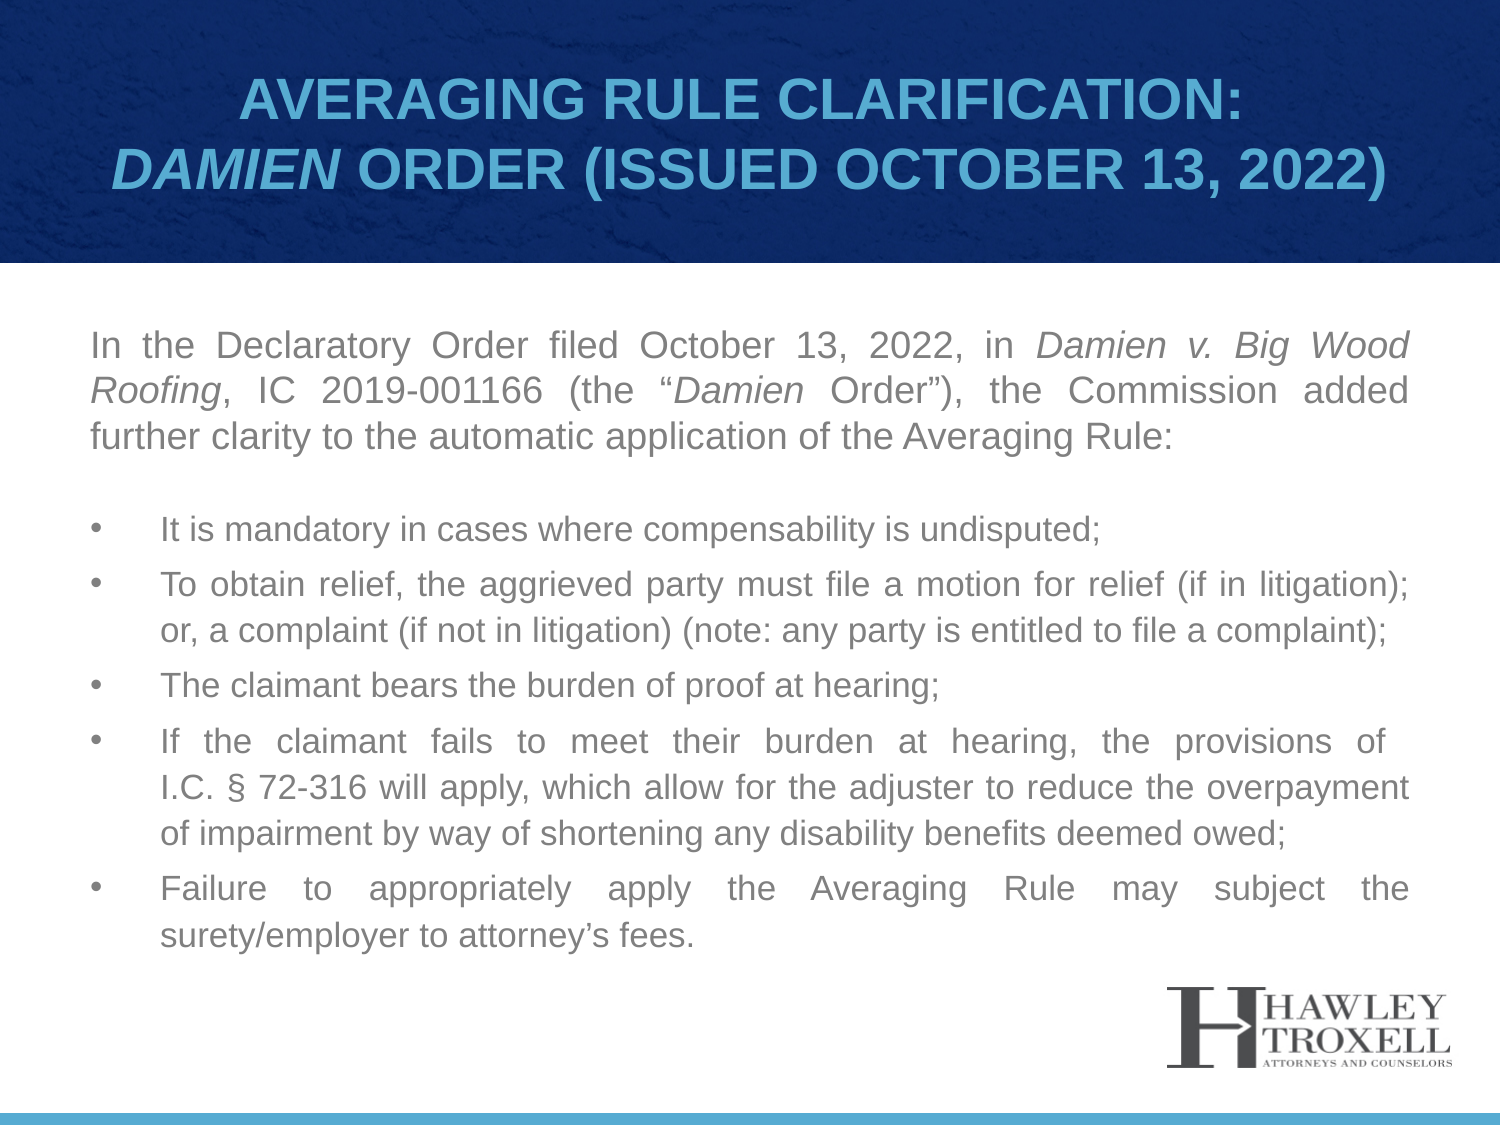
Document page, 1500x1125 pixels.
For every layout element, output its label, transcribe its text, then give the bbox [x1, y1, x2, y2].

title Averaging Rule Clarification: Damien Order (issued October 13, 2022) [62, 37, 1438, 226]
list In the Declaratory Order filed October 13, 2022, in Damien v. Big Wood Roofing, IC 2019-001166 (the “Damien Order”), the Commission added further clarity to the automatic application of the Averaging Rule: It is mandatory in cases where compensability is undisputed; To obtain relief, the aggrieved party must file a motion for relief (if in litigation); or, a complaint (if not in litigation) (note: any party is entitled to file a complaint); The claimant bears the burden of proof at hearing; If the claimant fails to meet their burden at hearing, the provisions of I.C. § 72-316 will apply, which allow for the adjuster to reduce the overpayment of impairment by way of shortening any disability benefits deemed owed; Failure to appropriately apply the Averaging Rule may subject the surety/employer to attorney’s fees. [75, 312, 1425, 1013]
picture [0, 0, 1500, 263]
picture [1162, 981, 1459, 1075]
picture [0, 1113, 1500, 1125]
